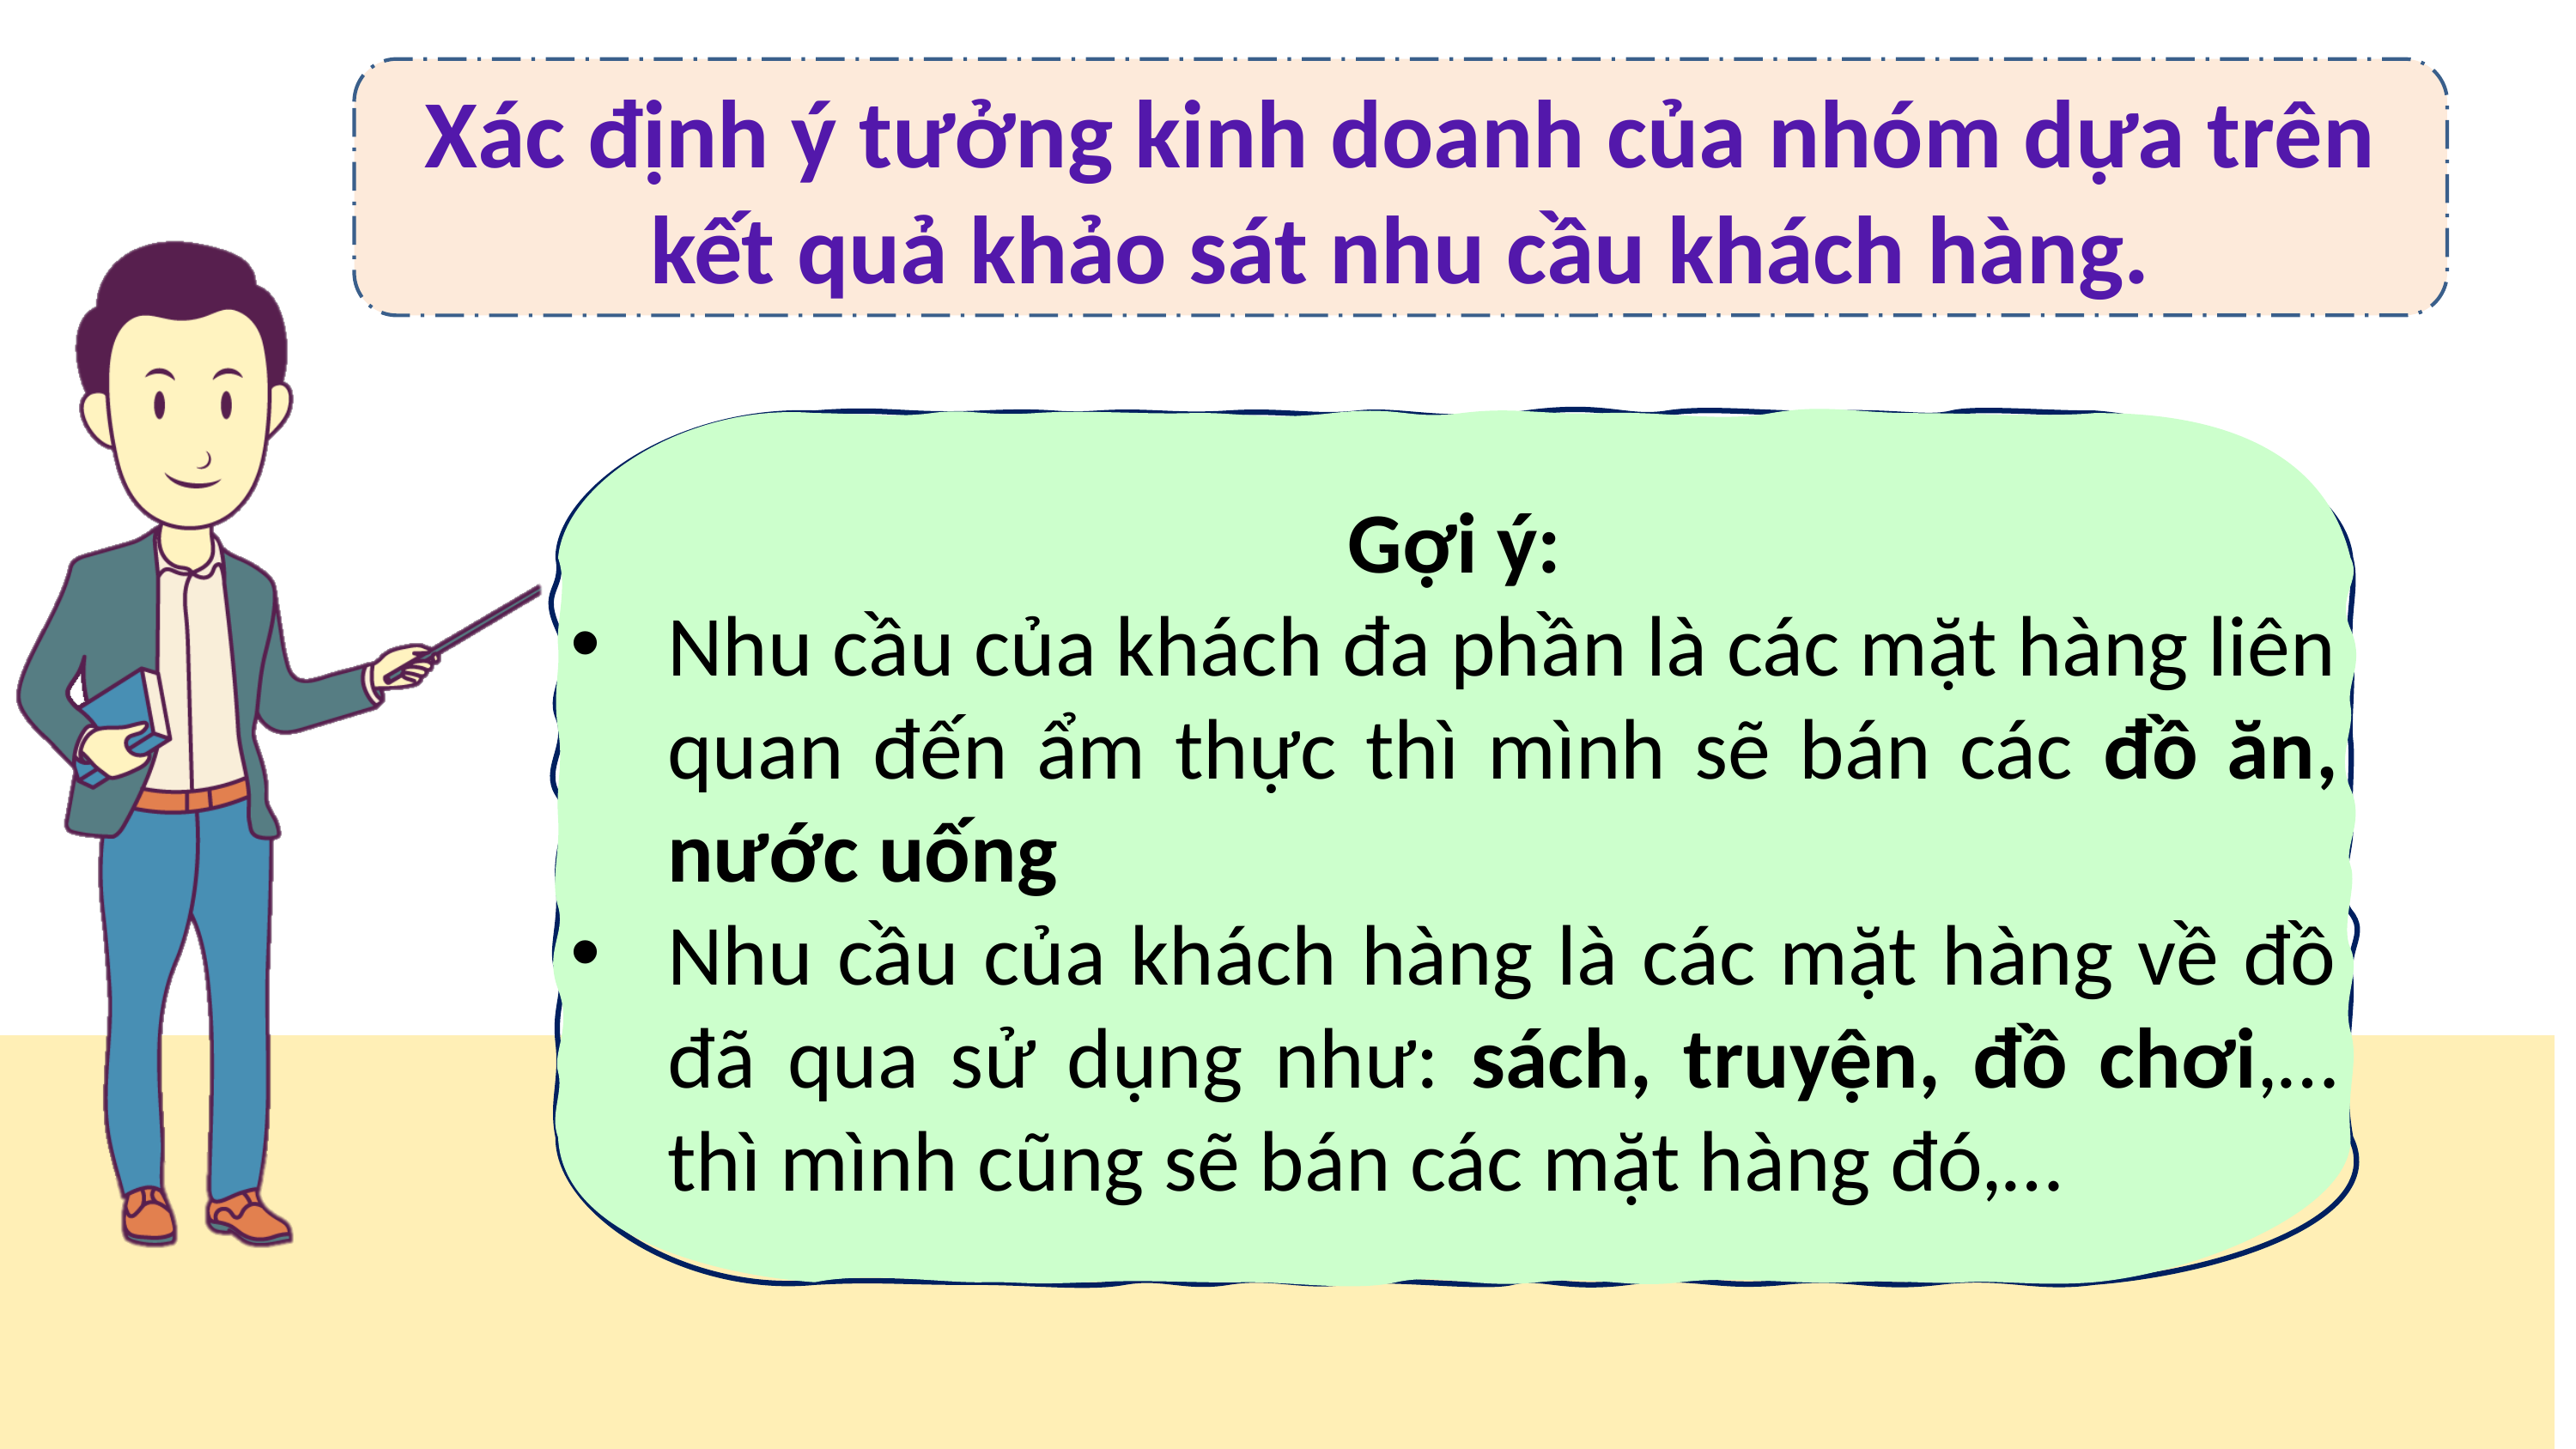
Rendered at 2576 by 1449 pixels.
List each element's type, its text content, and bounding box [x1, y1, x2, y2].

picture [3, 187, 605, 1385]
text_box Gợi ý: Nhu cầu của khách đa phần là các mặt hàng liên quan đến ẩm thực thì mình sẽ bán các đồ ăn, nước uống Nhu cầu của khách hàng là các mặt hàng về đồ đã qua sử dụng như: sách, truyện, đồ chơi,… thì mình cũng sẽ bán các mặt hàng đó,… [607, 407, 2360, 1034]
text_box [0, 1034, 2555, 1449]
text_box Xác định ý tưởng kinh doanh của nhóm dựa trên kết quả khảo sát nhu cầu khách hàng. [352, 57, 2450, 318]
